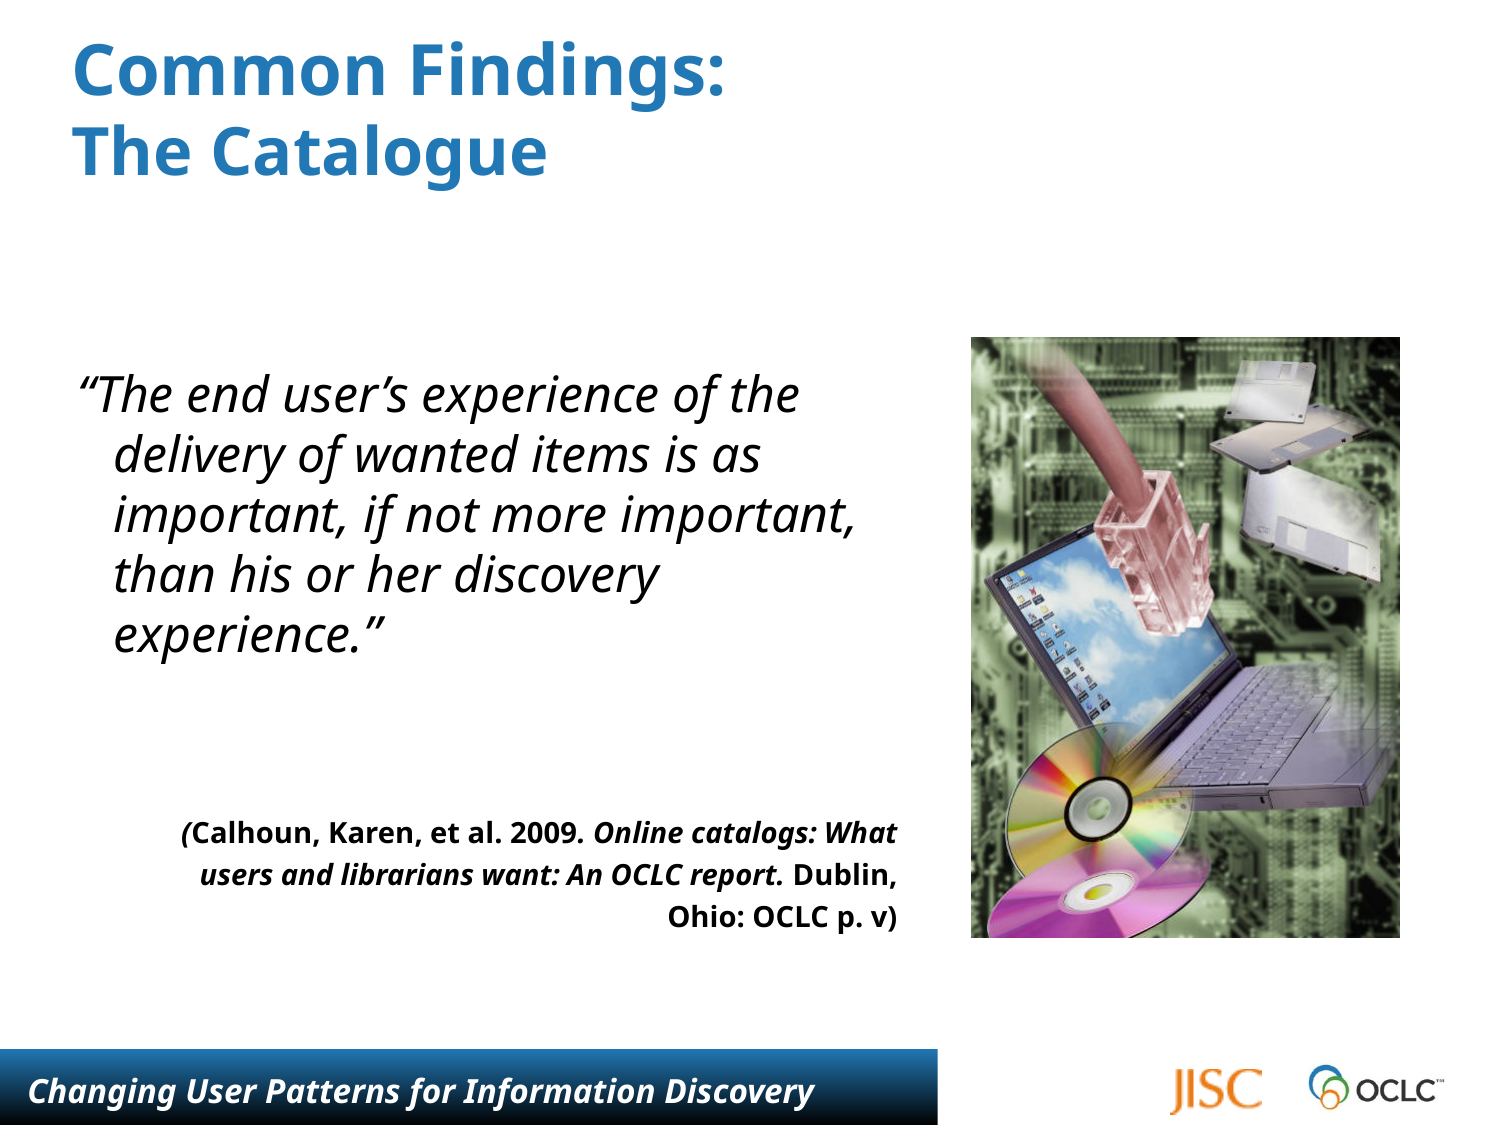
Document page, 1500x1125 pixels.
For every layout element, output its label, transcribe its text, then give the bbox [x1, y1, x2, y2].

list “The end user’s experience of the delivery of wanted items is as important, if not more important, than his or her discovery experience.” [74, 362, 901, 763]
title Common Findings: The Catalogue [71, 23, 1388, 188]
text_box (Calhoun, Karen, et al. 2009. Online catalogs: What users and librarians want: An OCLC report. Dublin, Ohio: OCLC p. v) [162, 799, 913, 941]
picture [1170, 1069, 1262, 1115]
picture [1307, 1062, 1445, 1114]
picture [971, 337, 1400, 938]
